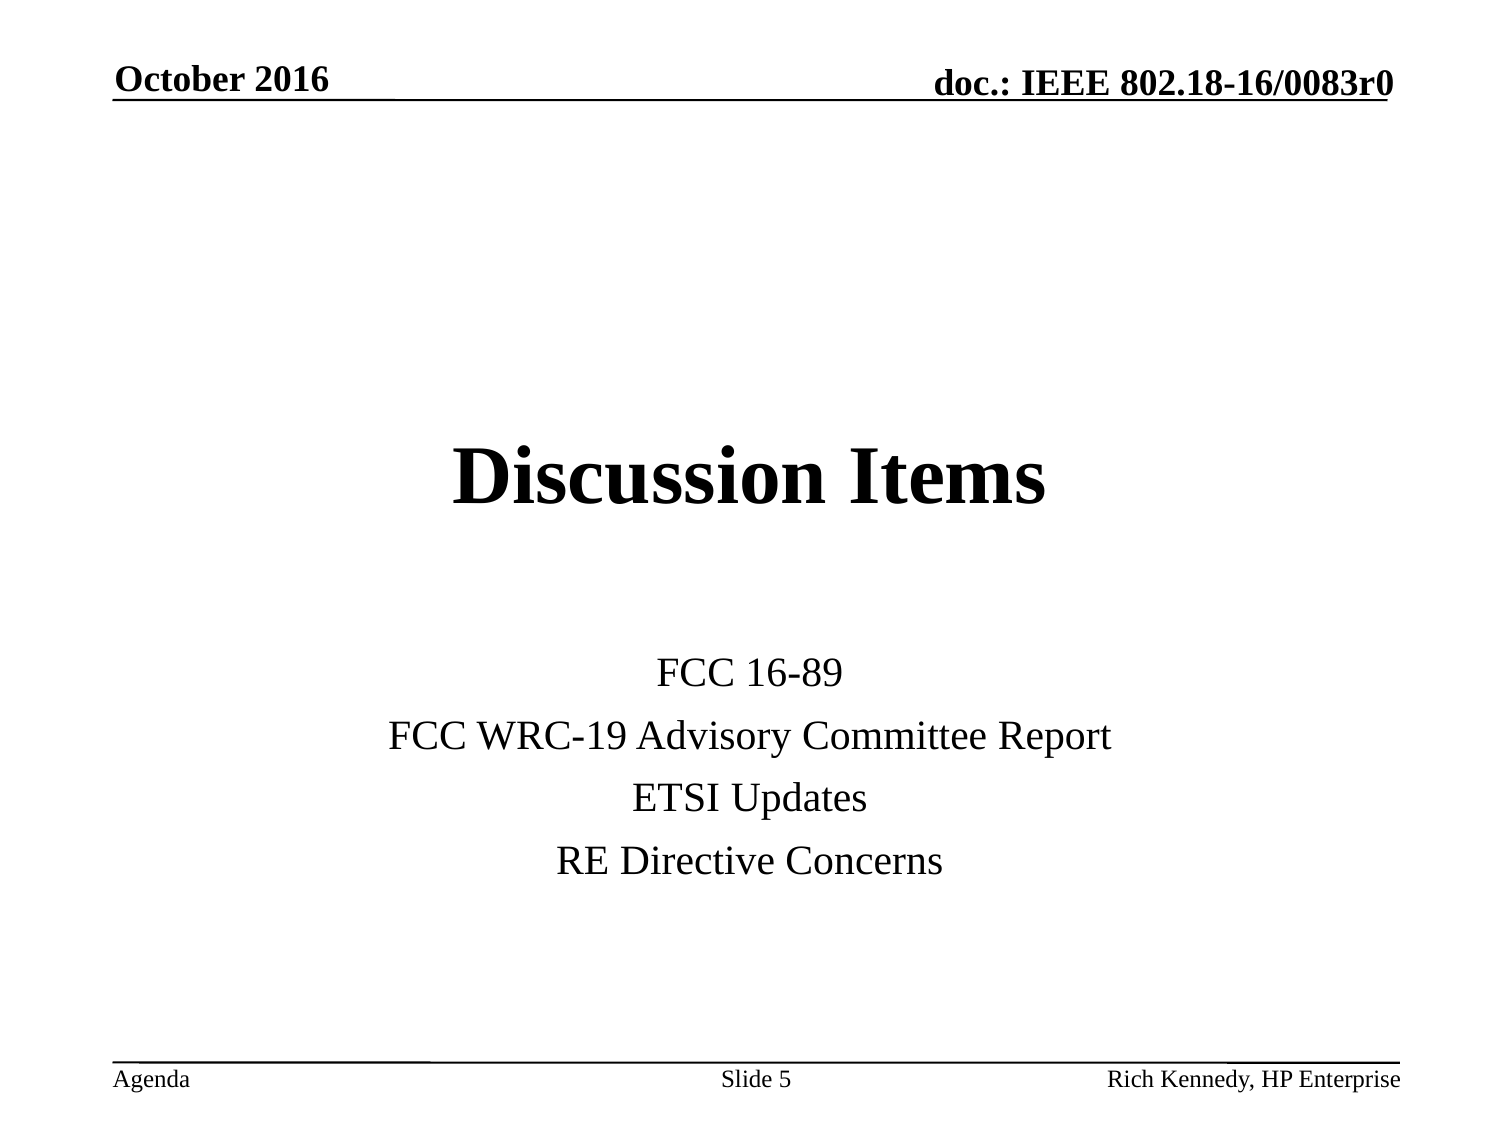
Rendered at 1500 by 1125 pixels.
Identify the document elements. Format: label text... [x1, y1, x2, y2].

subtitle FCC 16-89 FCC WRC-19 Advisory Committee Report ETSI Updates RE Directive Concerns [224, 637, 1276, 963]
title Discussion Items [112, 349, 1388, 591]
footer Rich Kennedy, HP Enterprise [878, 1061, 1402, 1093]
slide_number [114, 54, 423, 100]
slide_number Slide 5 [712, 1061, 800, 1123]
